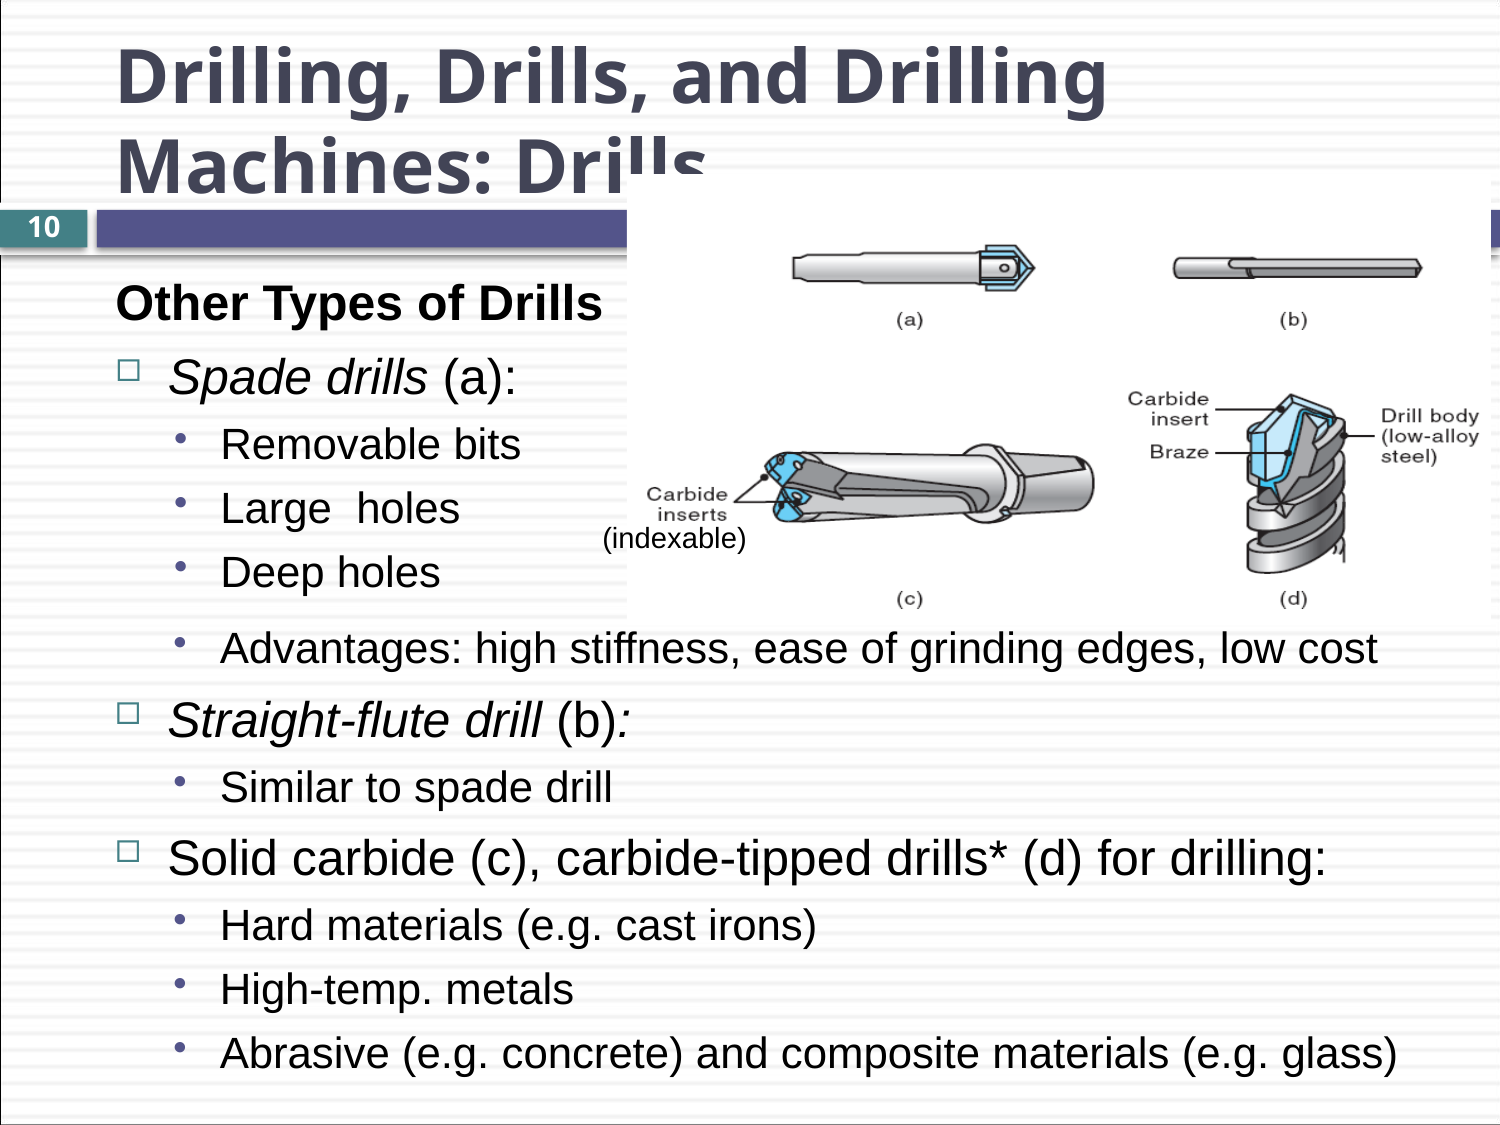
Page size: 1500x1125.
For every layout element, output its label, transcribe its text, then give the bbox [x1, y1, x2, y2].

text_box Advantages: high stiffness, ease of grinding edges, low cost Straight-flute drill (b): Similar to spade drill Solid carbide (c), carbide-tipped drills* (d) for drilling: Hard materials (e.g. cast irons) High-temp. metals Abrasive (e.g. concrete) and composite materials (e.g. glass) [99, 612, 1495, 1113]
slide_number 10 [0, 208, 88, 249]
text_box (indexable) [587, 512, 620, 563]
title Drilling, Drills, and Drilling Machines: Drills [99, 37, 1500, 200]
picture [0, 0, 1500, 1125]
